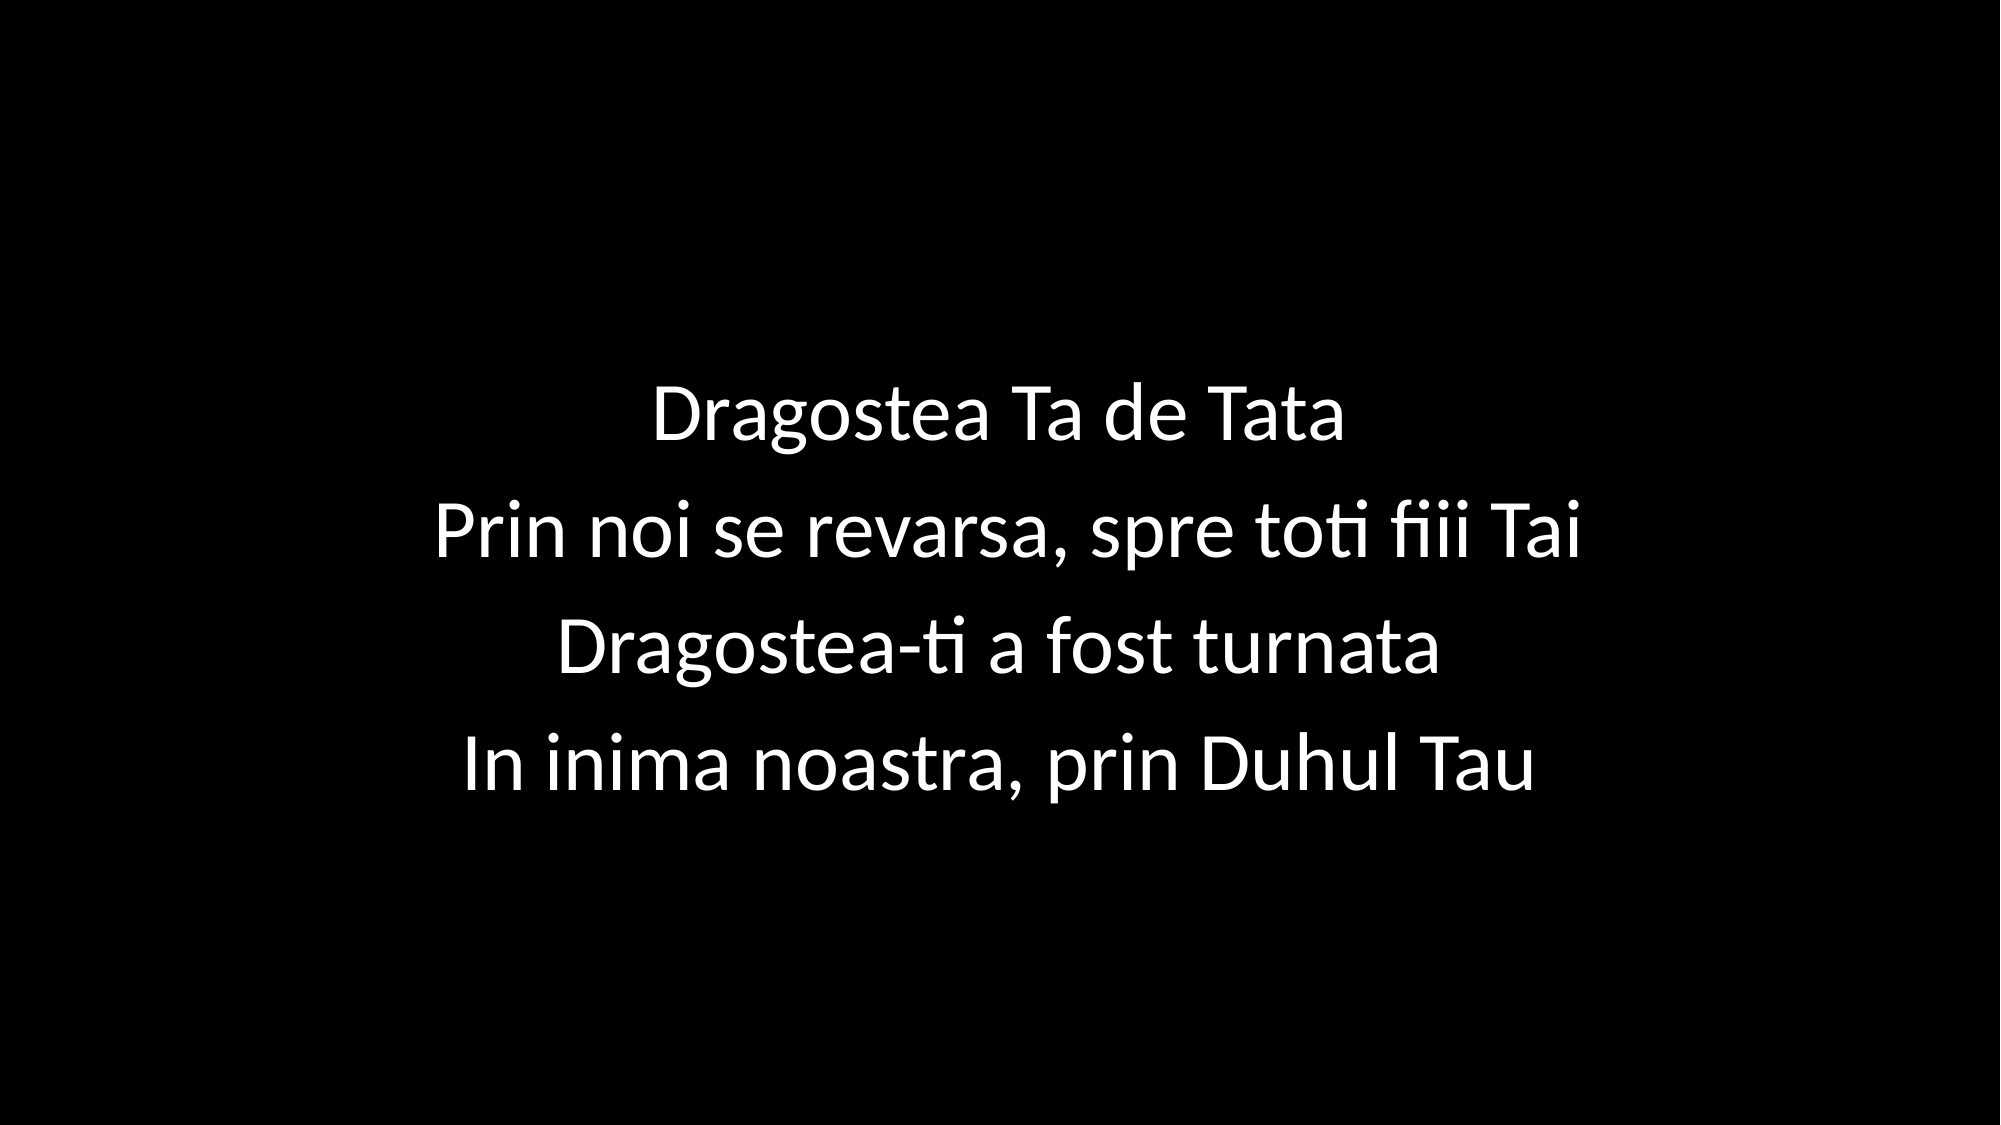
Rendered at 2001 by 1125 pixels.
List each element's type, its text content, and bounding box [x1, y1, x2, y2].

subtitle Dragostea Ta de Tata Prin noi se revarsa, spre toti fiii Tai Dragostea-ti a fost turnata In inima noastra, prin Duhul Tau [0, 0, 2000, 1125]
